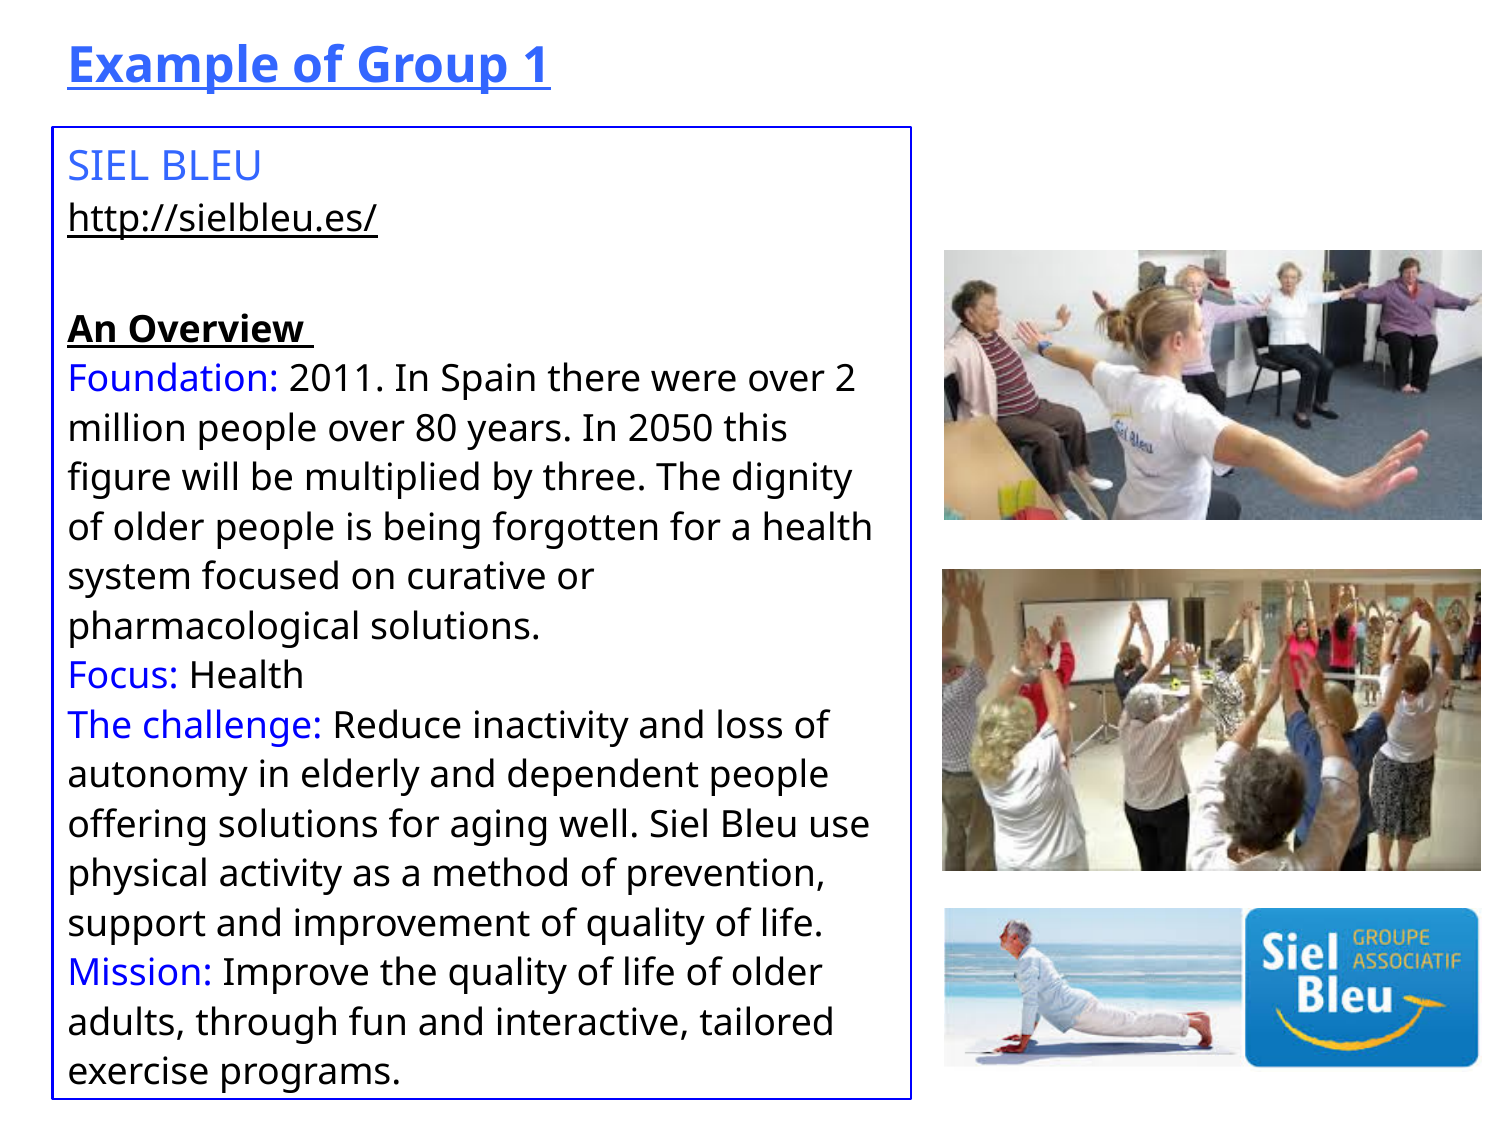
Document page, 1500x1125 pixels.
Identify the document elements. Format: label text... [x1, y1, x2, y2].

picture [942, 569, 1481, 871]
picture [943, 250, 1482, 521]
text_box SIEL BLEU http://sielbleu.es/ An Overview Foundation: 2011. In Spain there were over 2 million people over 80 years. In 2050 this figure will be multiplied by three. The dignity of older people is being forgotten for a health system focused on curative or pharmacological solutions. Focus: Health The challenge: Reduce inactivity and loss of autonomy in elderly and dependent people offering solutions for aging well. Siel Bleu use physical activity as a method of prevention, support and improvement of quality of life. Mission: Improve the quality of life of older adults, through fun and interactive, tailored exercise programs. [52, 126, 912, 1100]
picture [943, 907, 1482, 1073]
text_box Example of Group 1 [52, 25, 669, 101]
